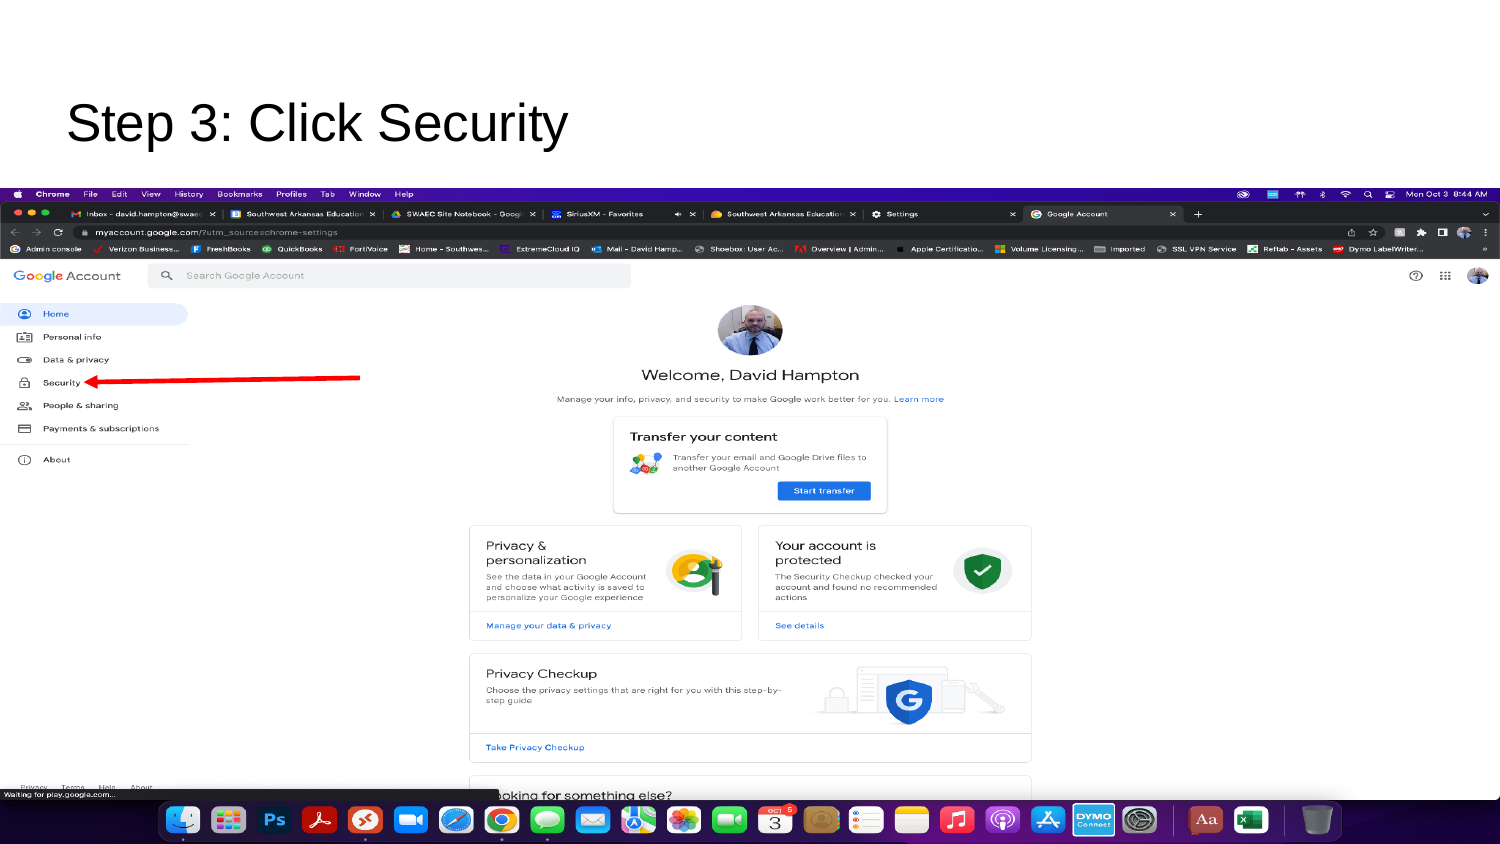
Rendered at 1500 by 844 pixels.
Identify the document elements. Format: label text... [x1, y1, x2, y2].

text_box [83, 377, 361, 383]
picture [0, 188, 1500, 844]
title Step 3: Click Security [51, 72, 1449, 167]
